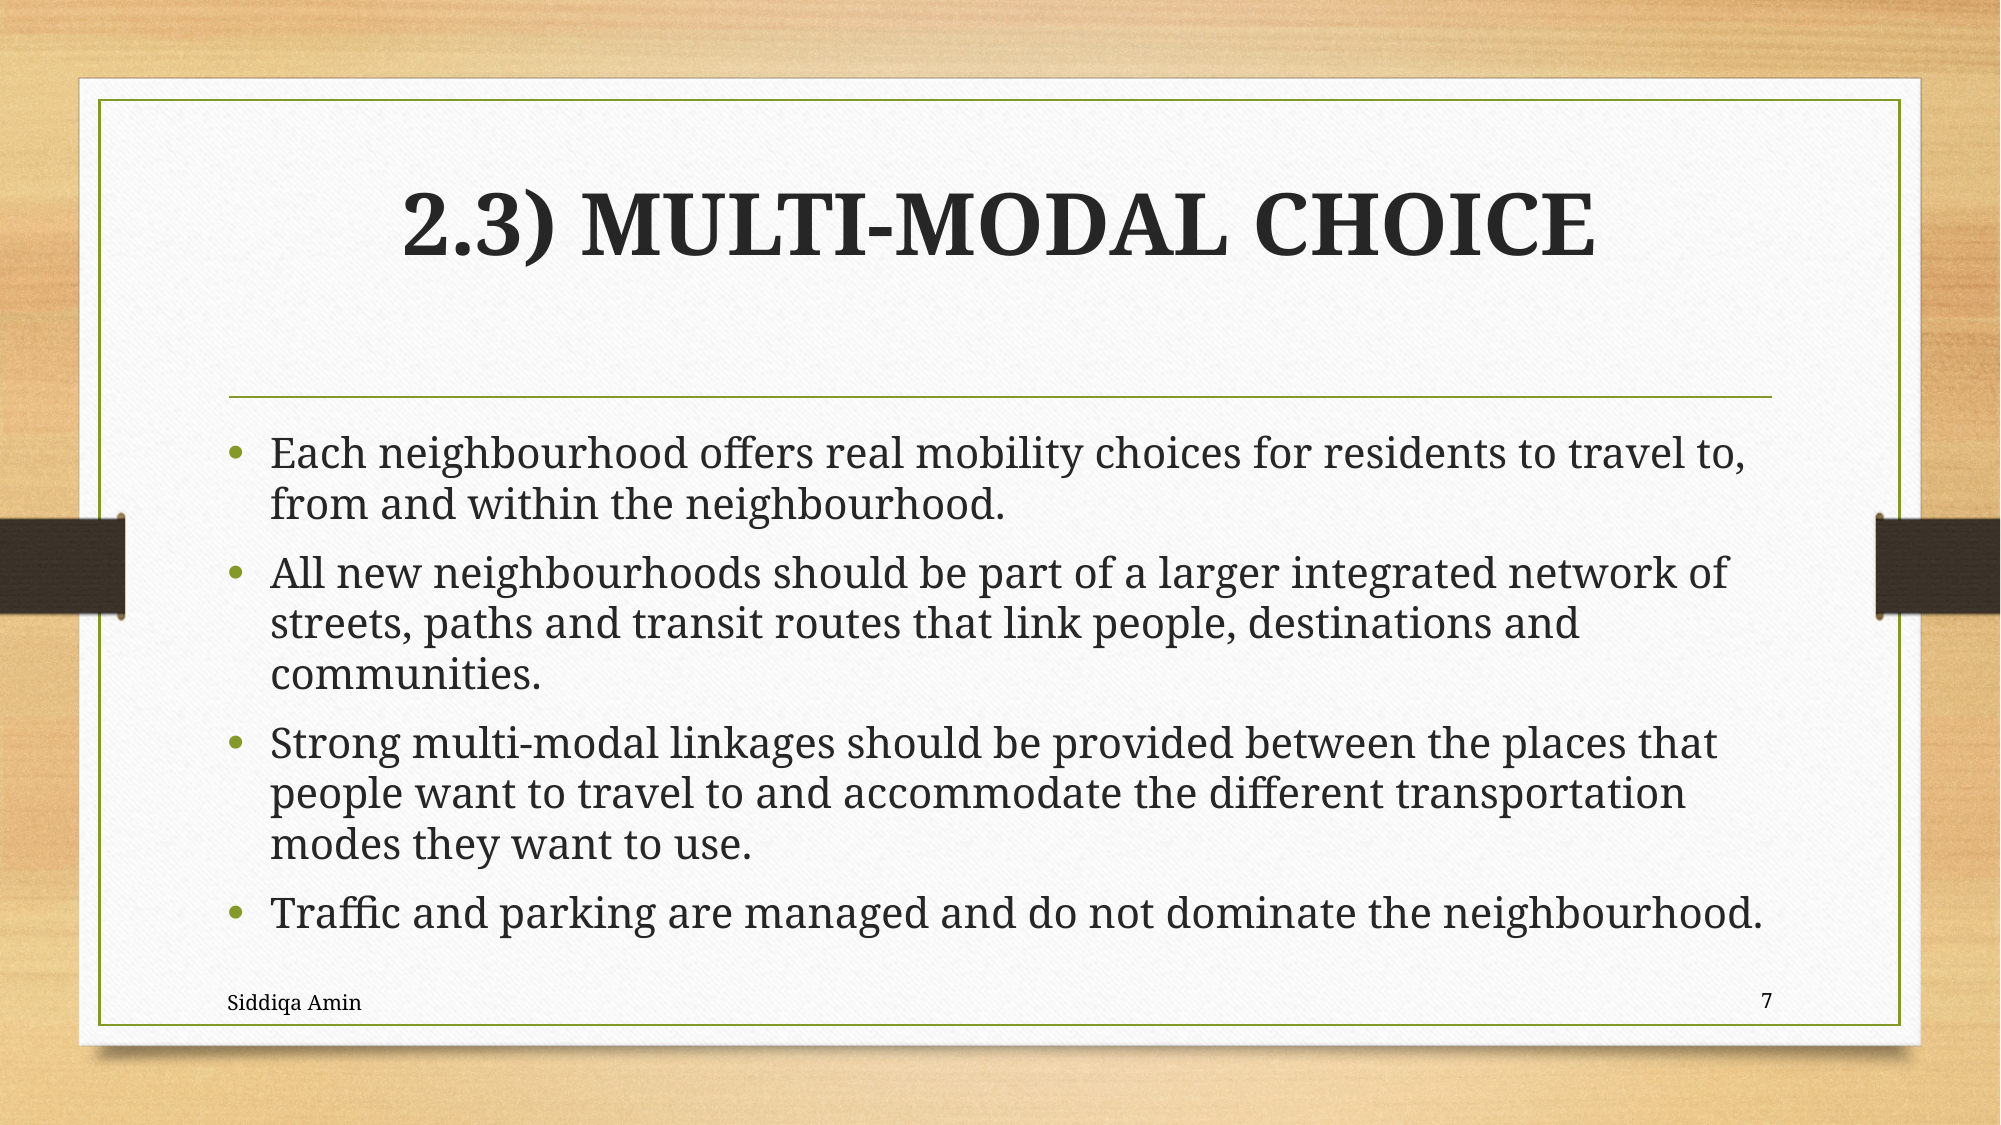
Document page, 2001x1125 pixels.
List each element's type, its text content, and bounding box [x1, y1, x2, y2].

slide_number 7 [1698, 979, 1788, 1025]
list Each neighbourhood offers real mobility choices for residents to travel to, from and within the neighbourhood. All new neighbourhoods should be part of a larger integrated network of streets, paths and transit routes that link people, destinations and communities. Strong multi-modal linkages should be provided between the places that people want to travel to and accommodate the different transportation modes they want to use. Traffic and parking are managed and do not dominate the neighbourhood. [212, 419, 1788, 964]
picture [0, 0, 2001, 1125]
footer Siddiqa Amin [212, 979, 1411, 1025]
title 2.3) MULTI-MODAL CHOICE [212, 161, 1788, 375]
